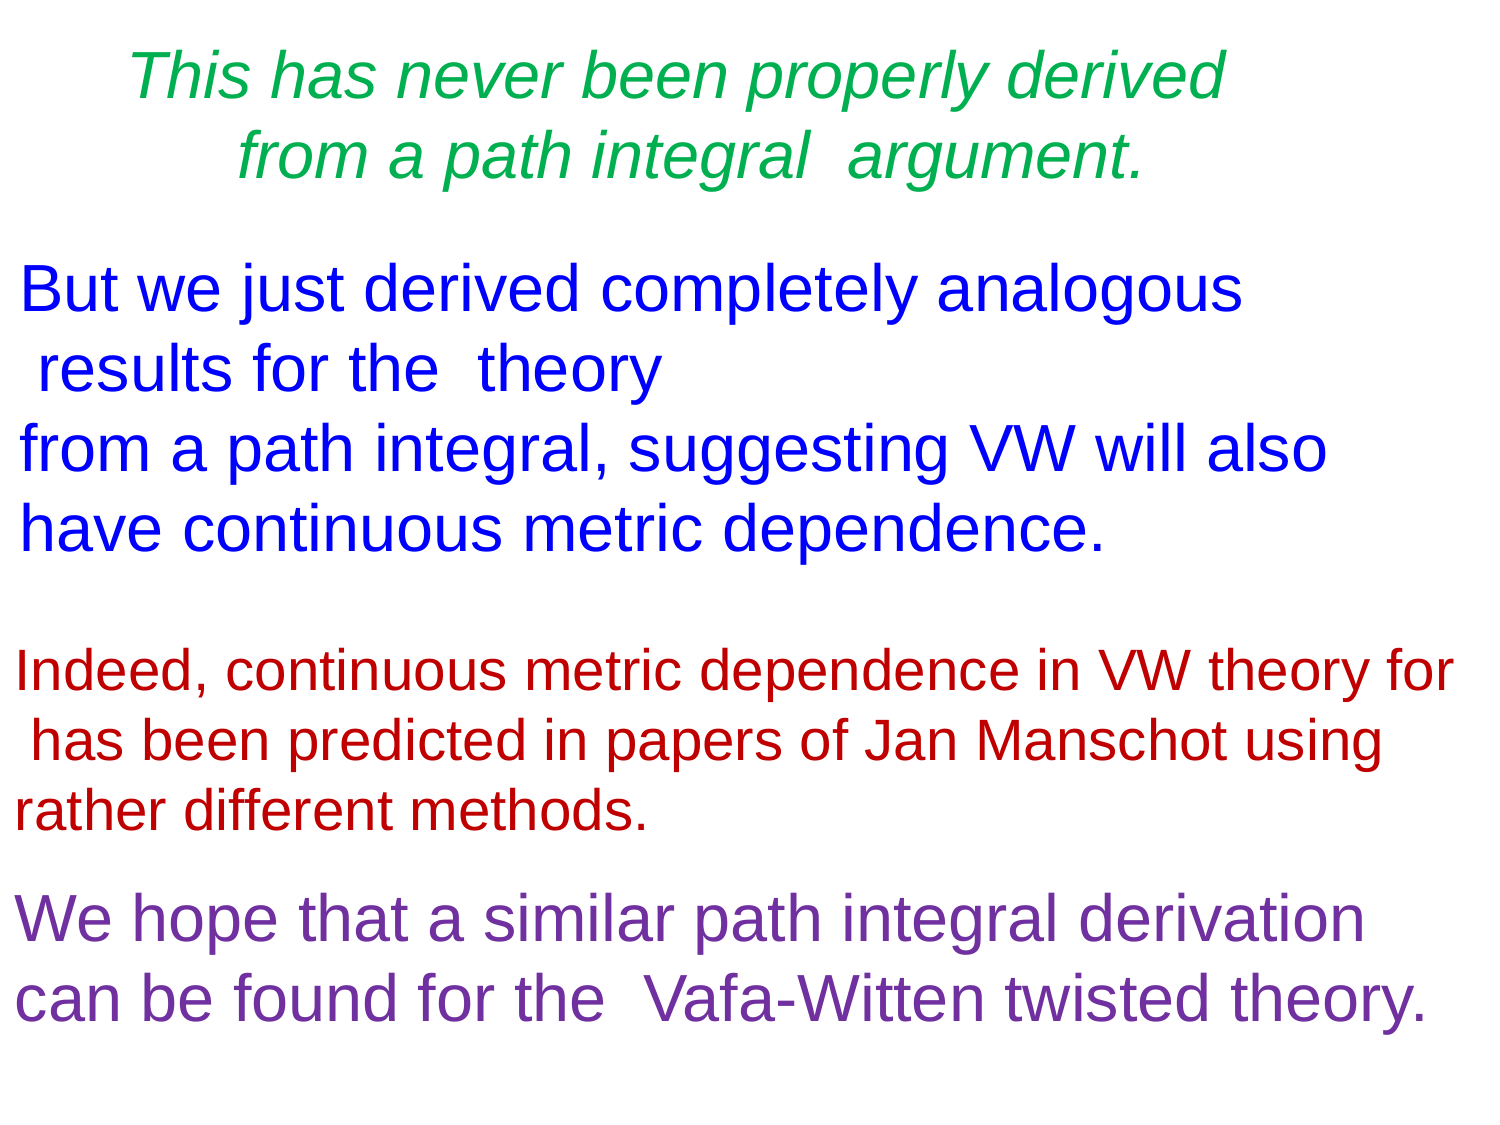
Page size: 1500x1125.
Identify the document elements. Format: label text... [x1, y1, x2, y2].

text_box This has never been properly derived from a path integral argument. [111, 24, 1377, 200]
